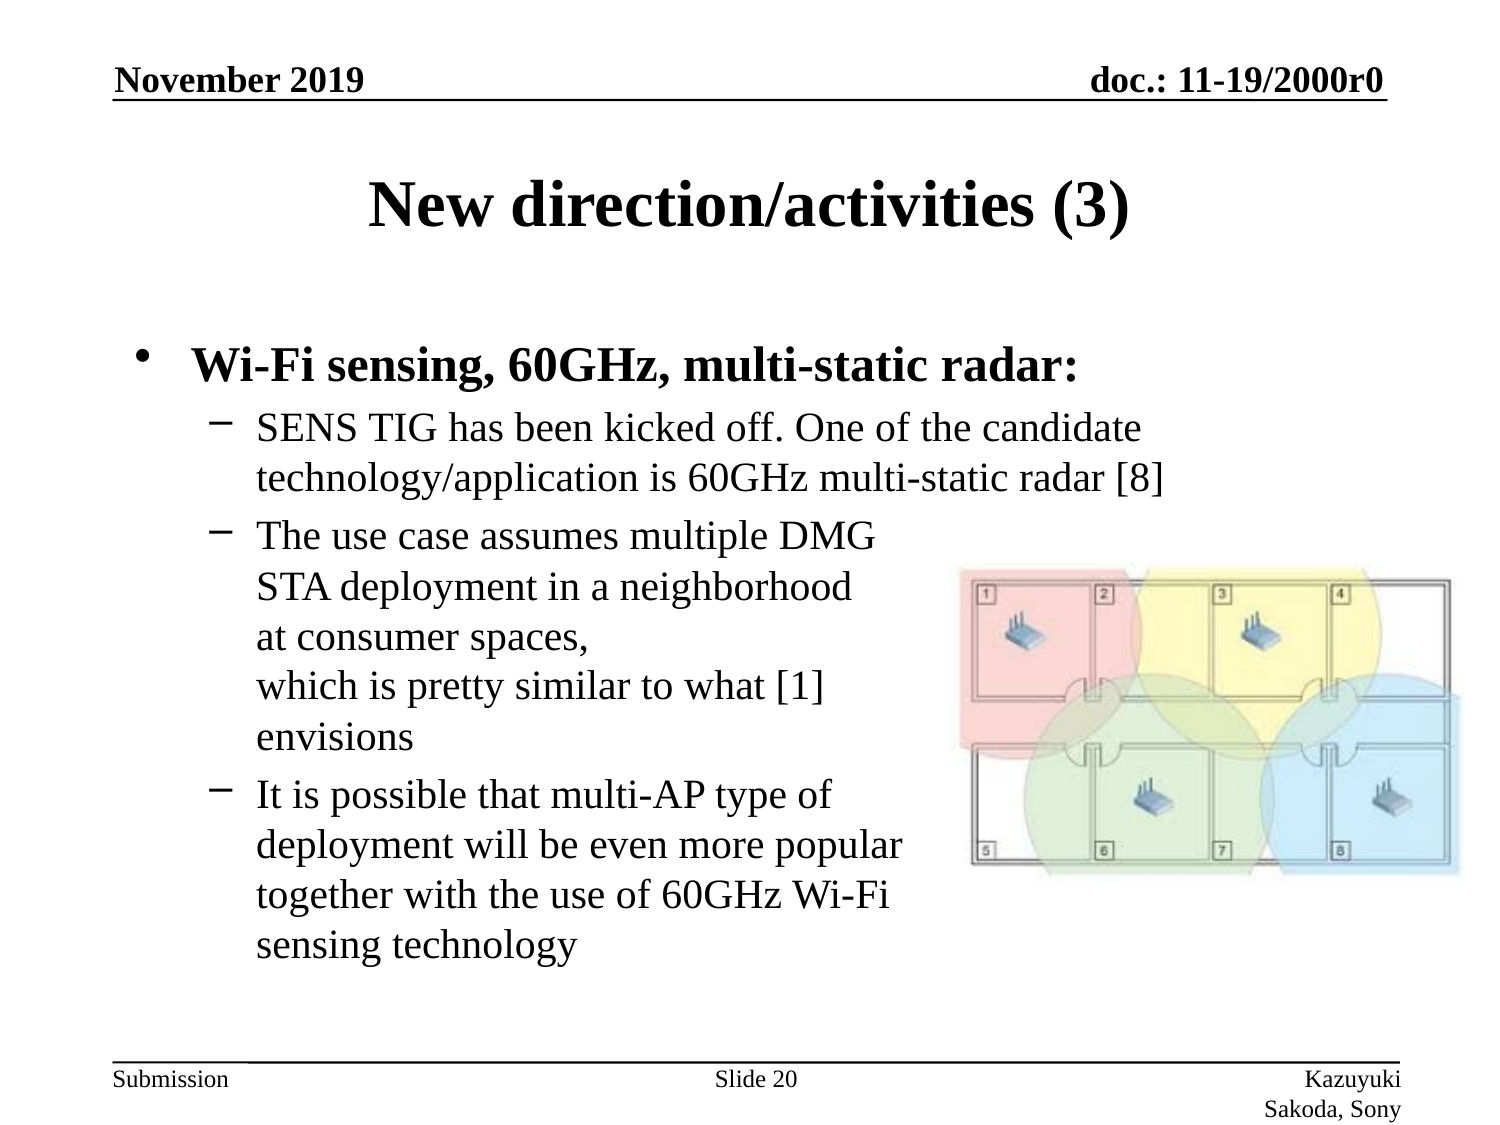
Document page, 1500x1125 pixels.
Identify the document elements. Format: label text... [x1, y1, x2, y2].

picture [950, 562, 1464, 883]
text_box Wi-Fi sensing, 60GHz, multi-static radar: SENS TIG has been kicked off. One of the candidate technology/application is 60GHz multi-static radar [8] The use case assumes multiple DMG STA deployment in a neighborhood at consumer spaces, which is pretty similar to what [1] envisions It is possible that multi-AP type of deployment will be even more popular together with the use of 60GHz Wi-Fi sensing technology [119, 323, 1430, 1013]
slide_number Slide 20 [712, 1062, 800, 1093]
footer Kazuyuki Sakoda, Sony [1222, 1062, 1402, 1093]
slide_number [114, 54, 368, 100]
title New direction/activities (3) [112, 112, 1388, 288]
